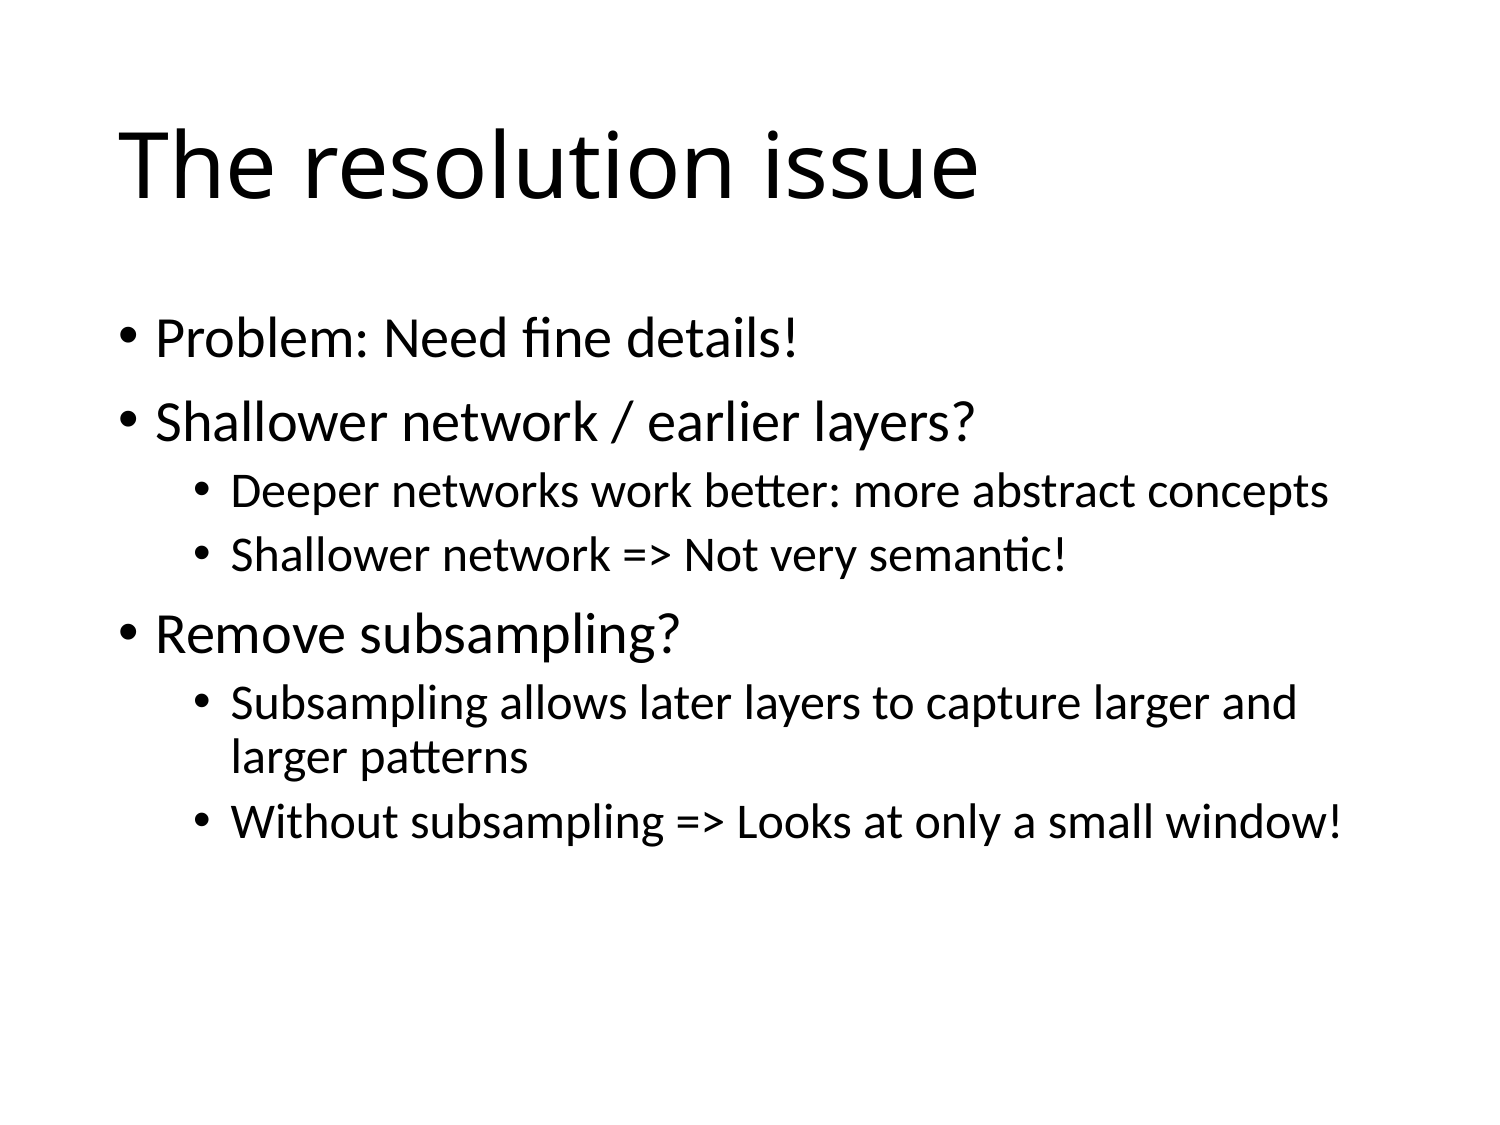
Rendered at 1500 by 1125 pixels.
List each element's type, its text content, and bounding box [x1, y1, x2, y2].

title The resolution issue [103, 59, 1397, 278]
list Problem: Need fine details! Shallower network / earlier layers? Deeper networks work better: more abstract concepts Shallower network => Not very semantic! Remove subsampling? Subsampling allows later layers to capture larger and larger patterns Without subsampling => Looks at only a small window! [103, 299, 1397, 1014]
